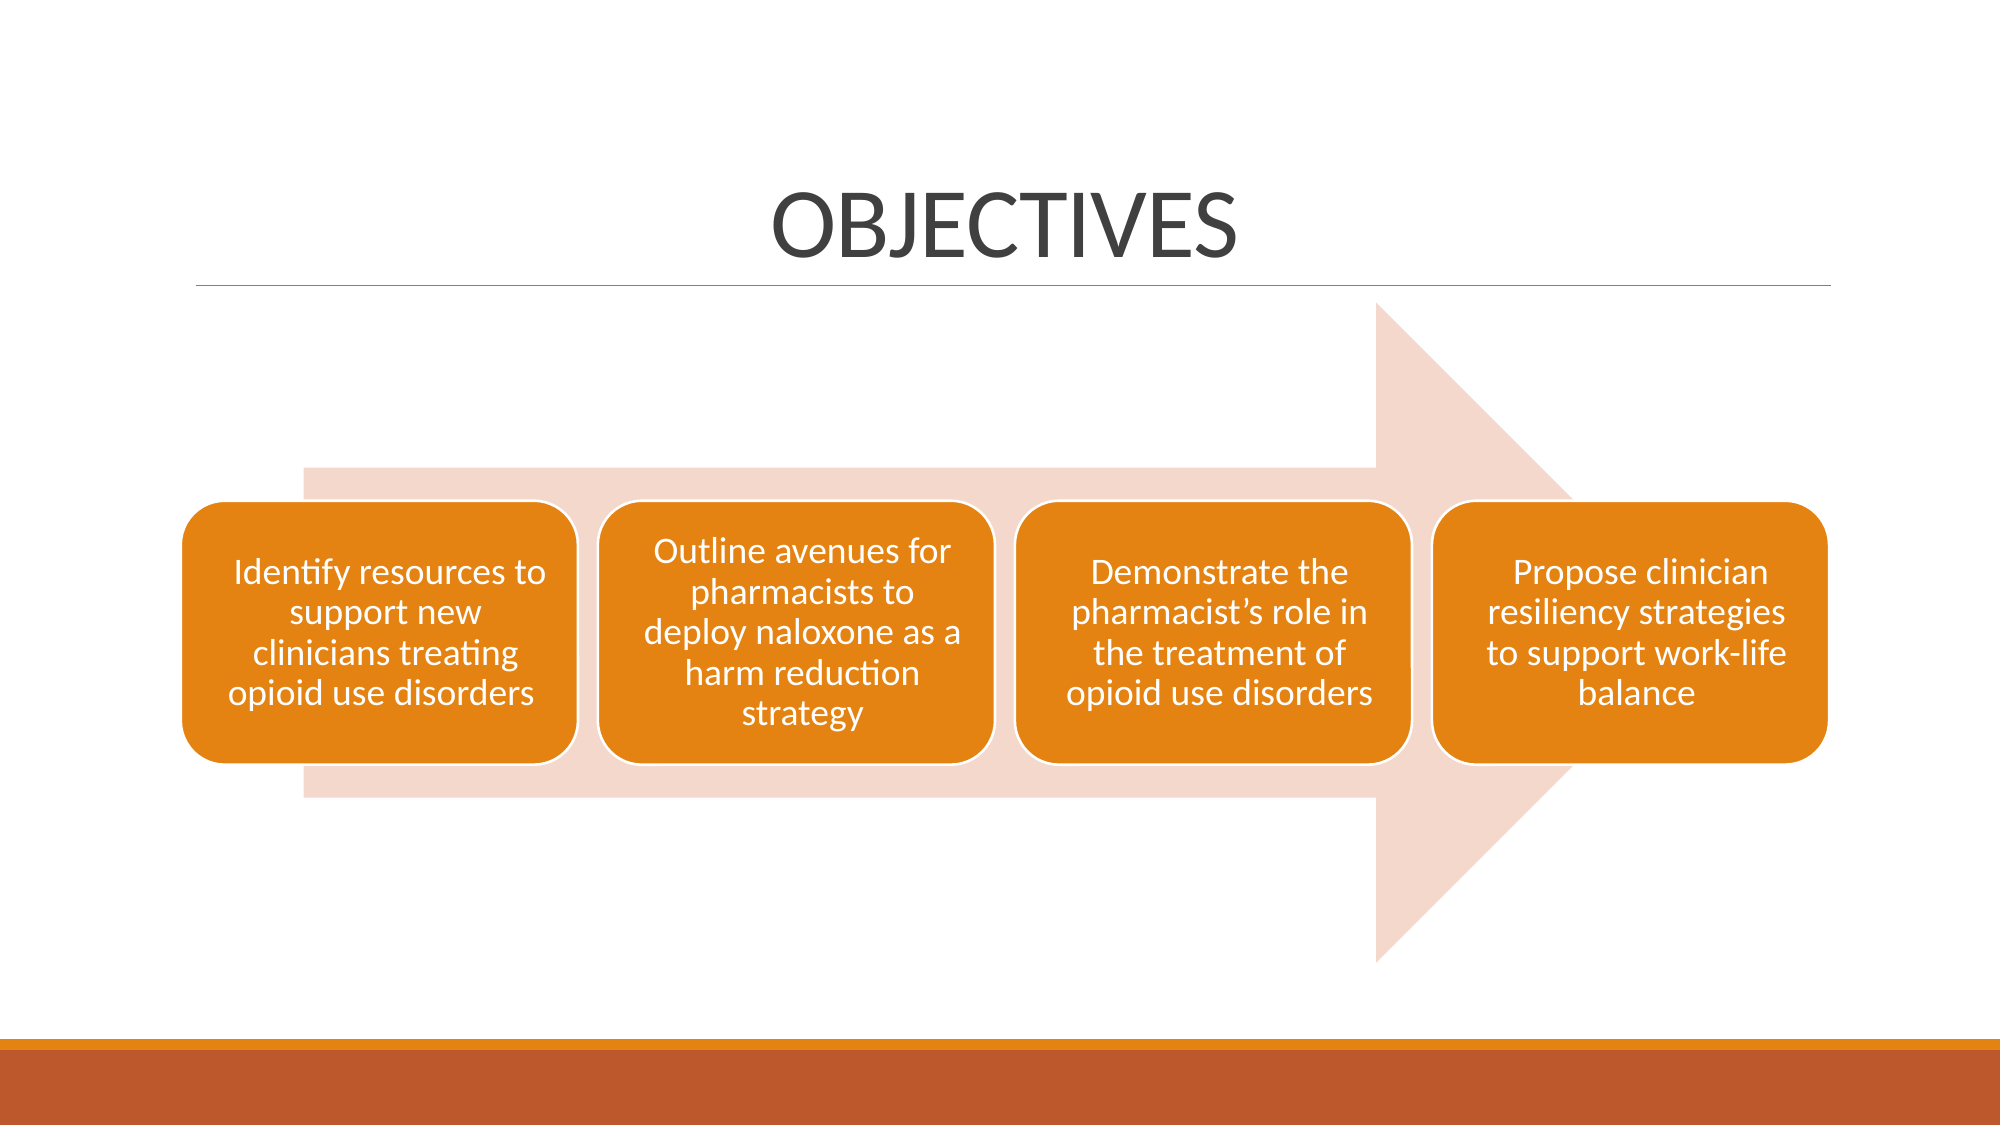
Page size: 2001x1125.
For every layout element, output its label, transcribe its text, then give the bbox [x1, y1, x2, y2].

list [179, 302, 1831, 964]
title OBJECTIVES [180, 47, 1830, 285]
